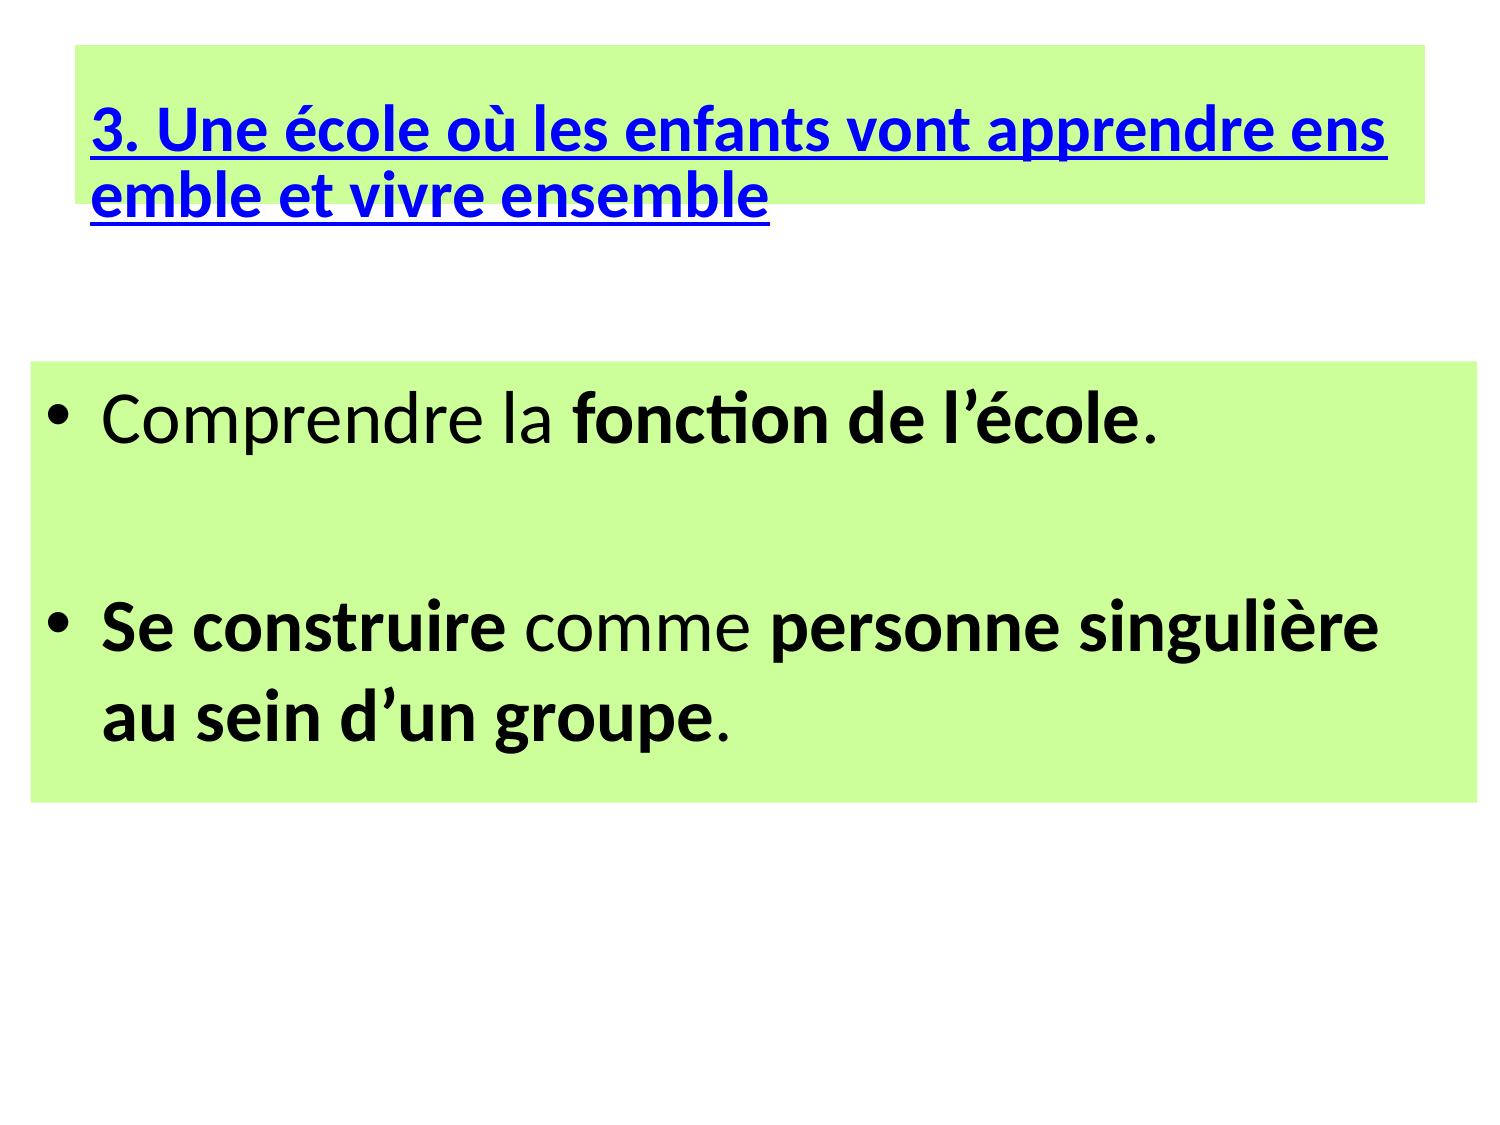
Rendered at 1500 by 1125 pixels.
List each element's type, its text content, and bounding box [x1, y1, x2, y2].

list Comprendre la fonction de l’école. Se construire comme personne singulière au sein d’un groupe. [30, 361, 1478, 803]
title 3. Une école où les enfants vont apprendre ensemble et vivre ensemble [75, 45, 1425, 204]
